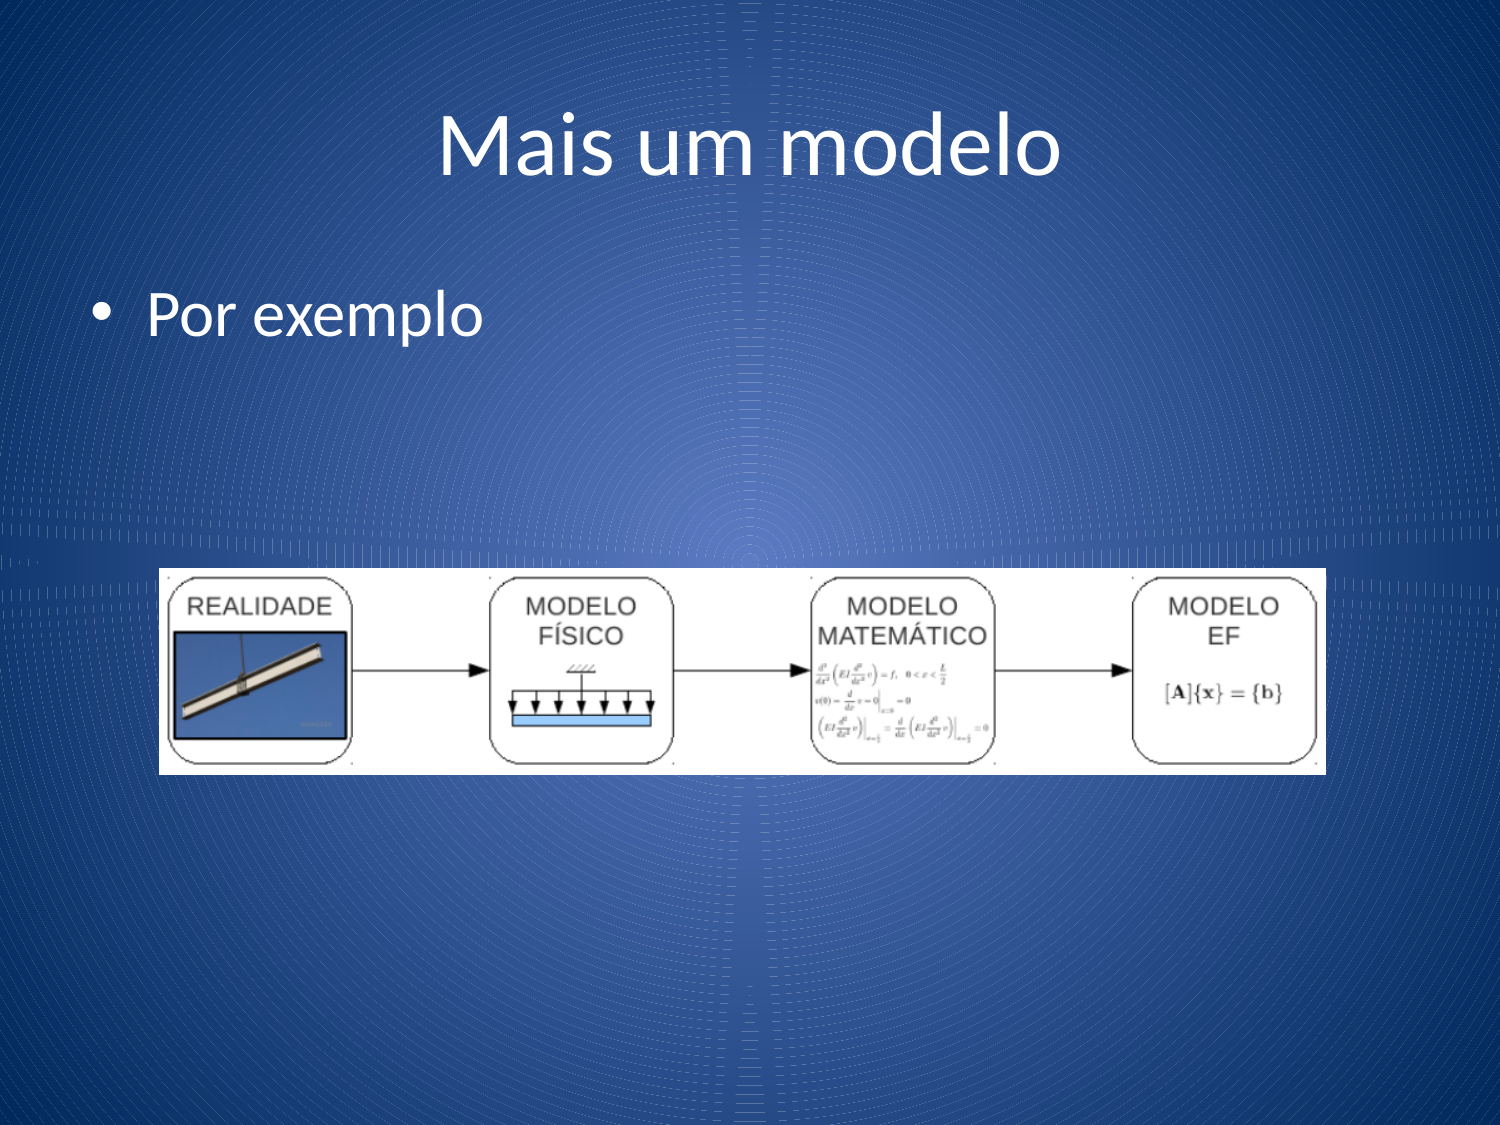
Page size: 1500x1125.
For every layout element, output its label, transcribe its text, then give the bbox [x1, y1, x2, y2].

picture [159, 568, 1326, 776]
list Por exemplo [75, 262, 1425, 1005]
title Mais um modelo [75, 45, 1425, 233]
